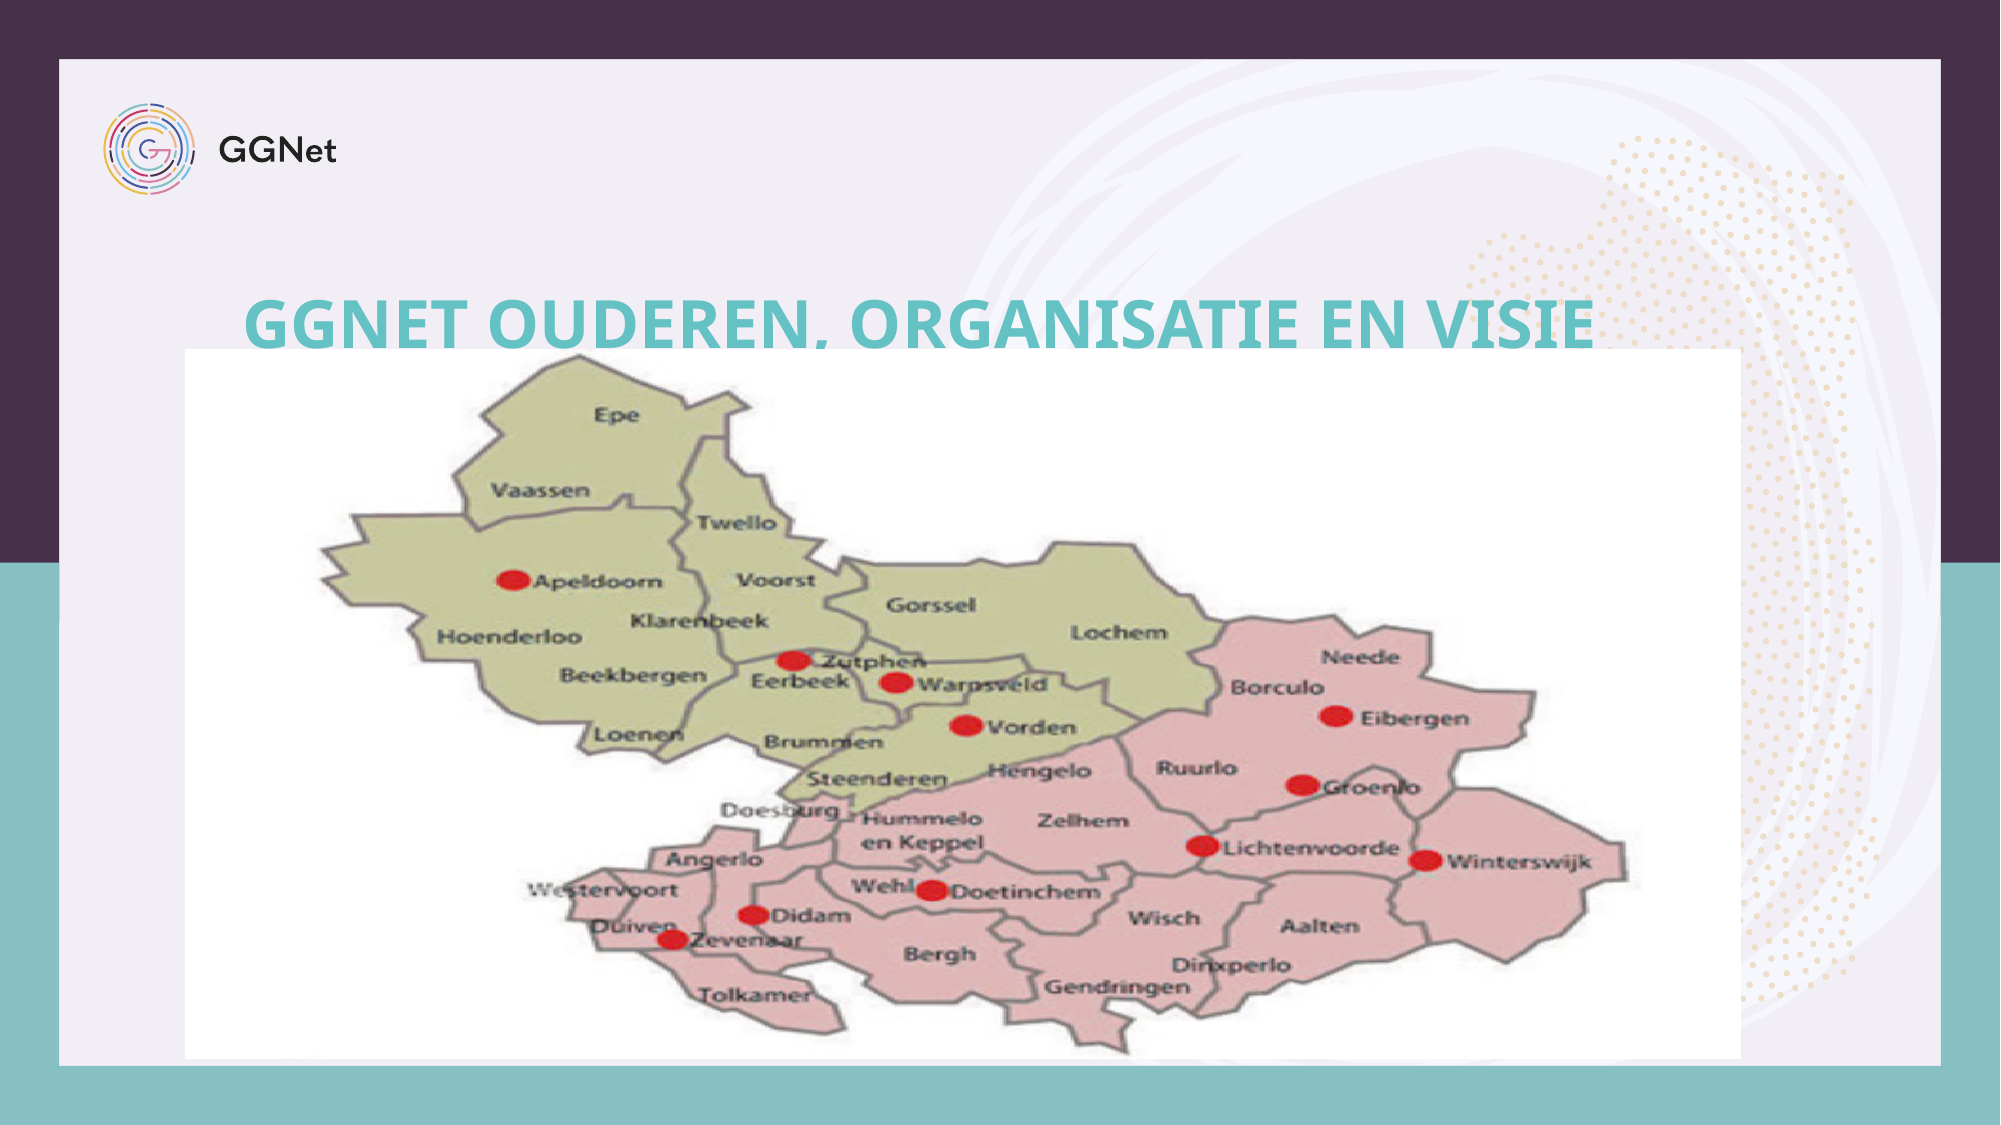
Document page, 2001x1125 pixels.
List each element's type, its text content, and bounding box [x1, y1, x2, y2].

title GGNEt ouderen, organisatie en visie [242, 256, 1719, 347]
picture [184, 349, 1742, 1059]
